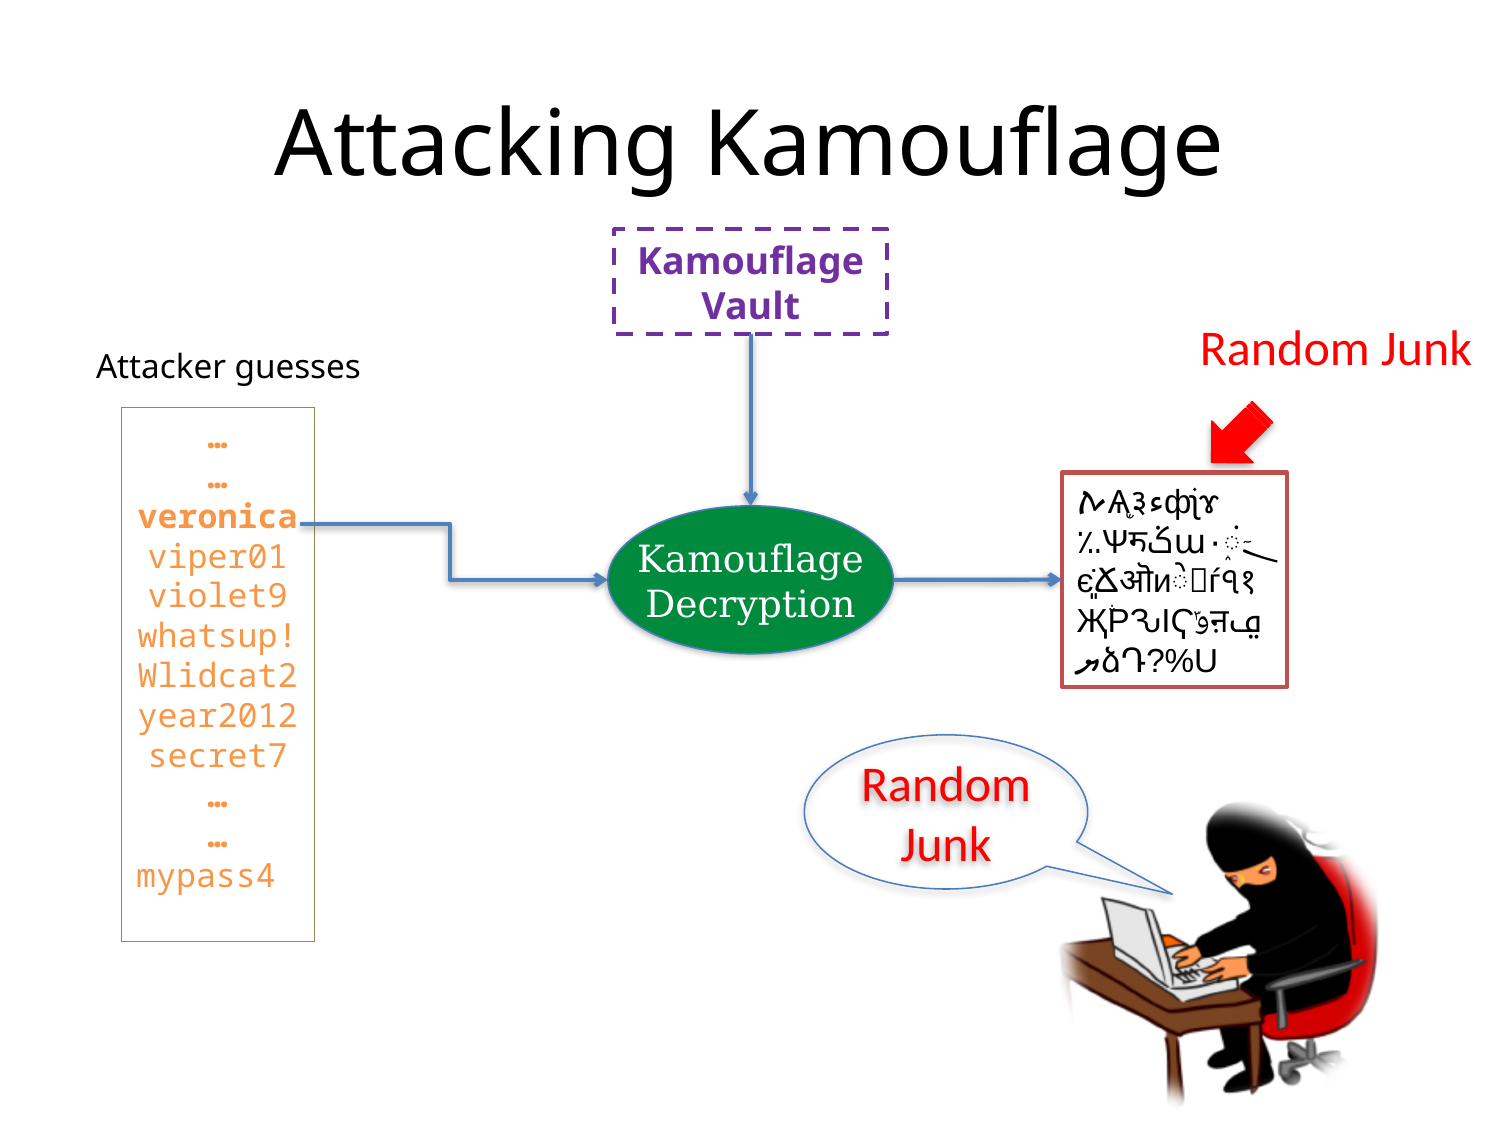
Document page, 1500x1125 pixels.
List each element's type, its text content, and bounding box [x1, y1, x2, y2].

text_box Kamouflage Vault [612, 227, 889, 336]
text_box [299, 524, 609, 581]
text_box Random Junk [1182, 307, 1490, 383]
text_box [1210, 401, 1274, 464]
title Attacking Kamouflage [75, 45, 1425, 233]
text_box Kamouflage Decryption [608, 505, 894, 655]
text_box Attacker guesses [45, 337, 413, 393]
text_box ࠕѦܷ३ءф֗ʅɤ؉Ѱॸݢաܢٓं֑٠є͈̇Ճऒиࡲेѓঀ१Җ֒РԄΙҀݹऩݠޔձԴ?%U [1060, 470, 1289, 689]
text_box Random Junk [803, 734, 1083, 890]
text_box … … veronica viper01 violet9 whatsup! Wlidcat2 year2012 secret7 … … mypass4 [121, 407, 315, 942]
picture [1050, 792, 1400, 1123]
